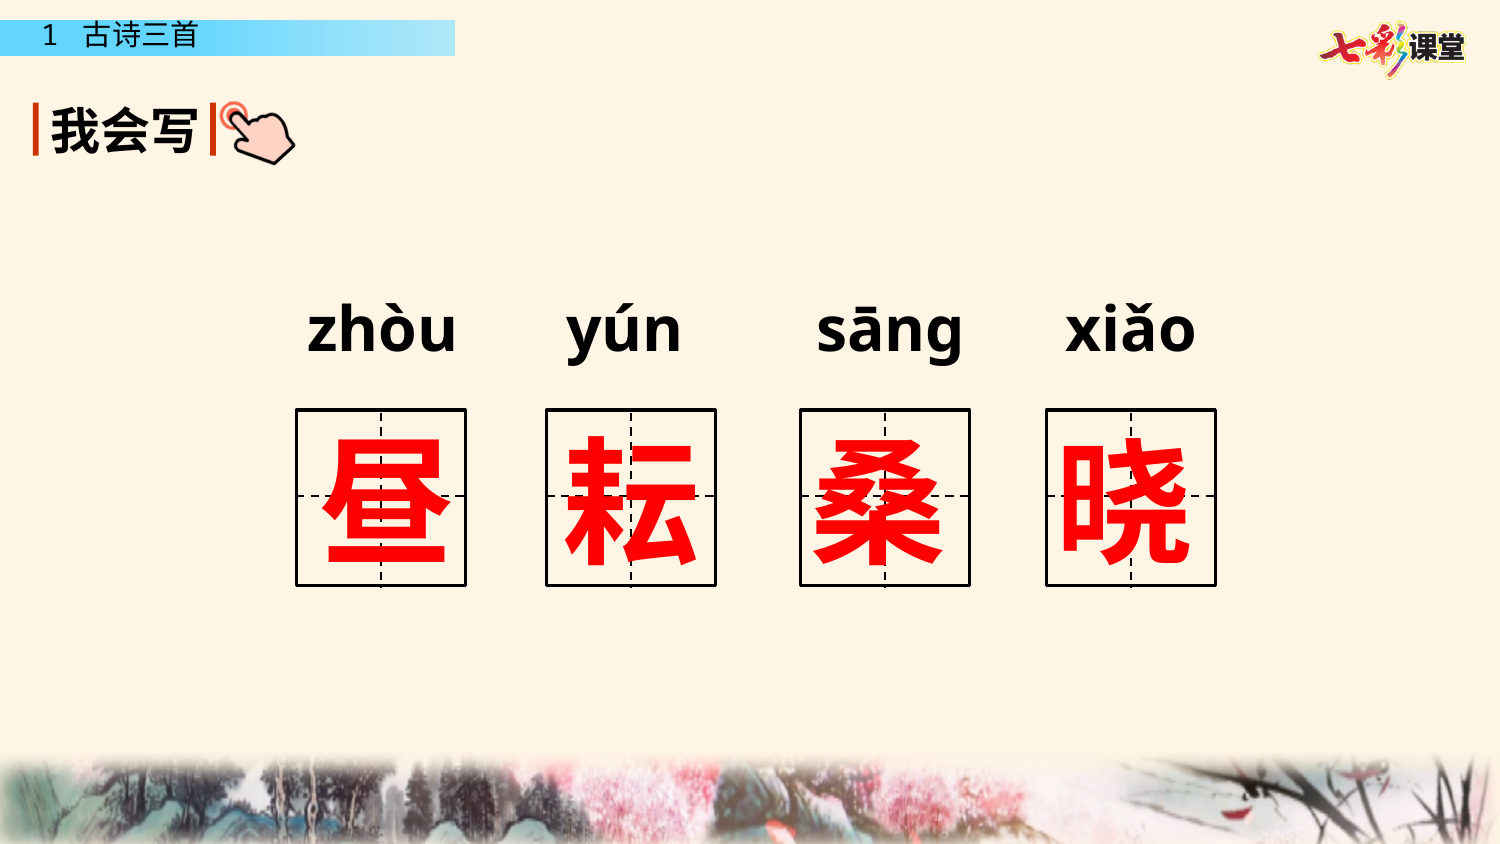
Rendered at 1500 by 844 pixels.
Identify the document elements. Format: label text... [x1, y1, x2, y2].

text_box xiǎo [1054, 283, 1216, 370]
picture [1316, 20, 1468, 80]
text_box yún [554, 283, 716, 370]
text_box zhòu [296, 283, 497, 370]
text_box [800, 409, 970, 589]
picture [224, 83, 301, 177]
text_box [296, 409, 466, 589]
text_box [32, 93, 224, 167]
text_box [1046, 409, 1216, 589]
text_box sāng [804, 283, 997, 370]
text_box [546, 409, 716, 589]
picture [12, 782, 1472, 830]
